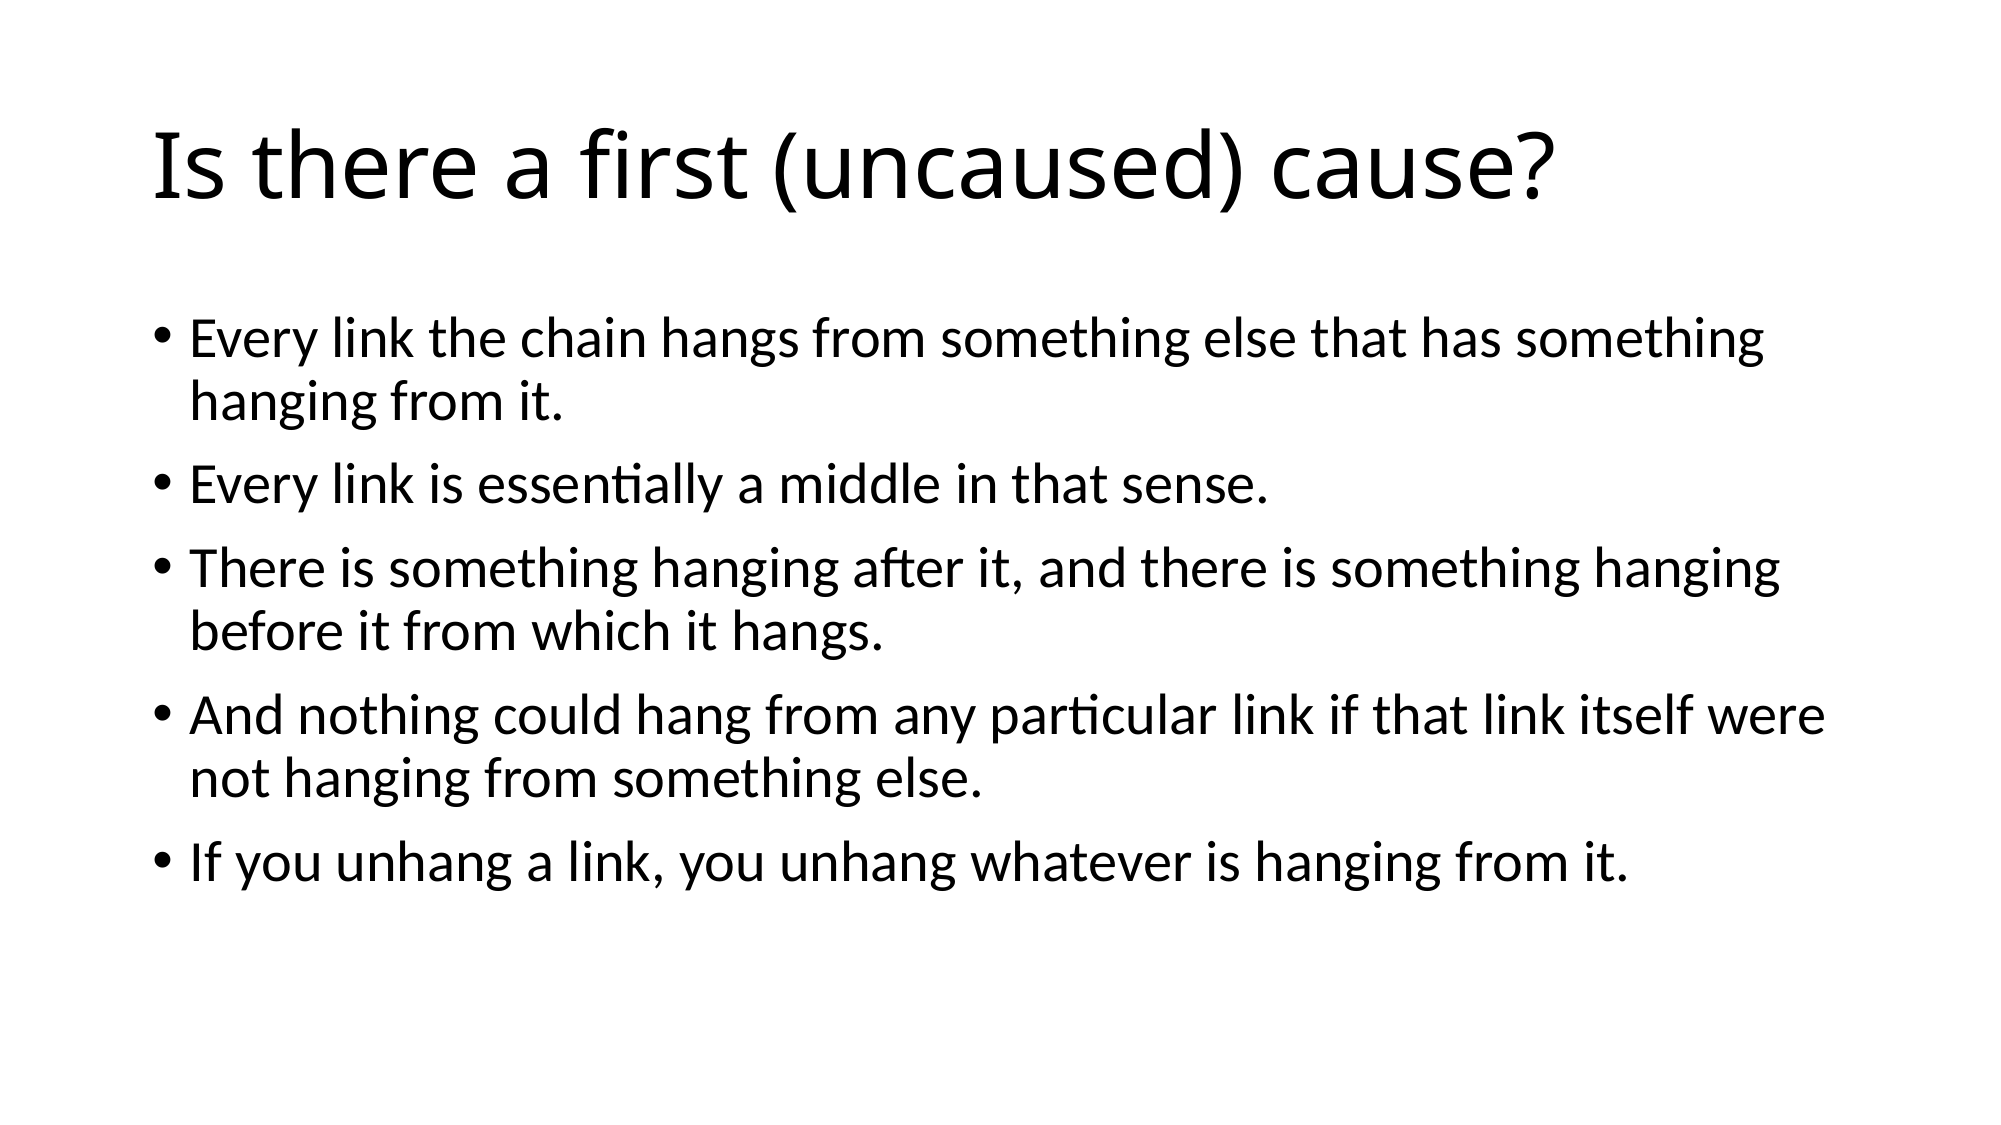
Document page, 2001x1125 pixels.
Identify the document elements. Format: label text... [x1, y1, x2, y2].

list Every link the chain hangs from something else that has something hanging from it. Every link is essentially a middle in that sense. There is something hanging after it, and there is something hanging before it from which it hangs. And nothing could hang from any particular link if that link itself were not hanging from something else. If you unhang a link, you unhang whatever is hanging from it. [137, 299, 1863, 1014]
title Is there a first (uncaused) cause? [137, 59, 1863, 278]
